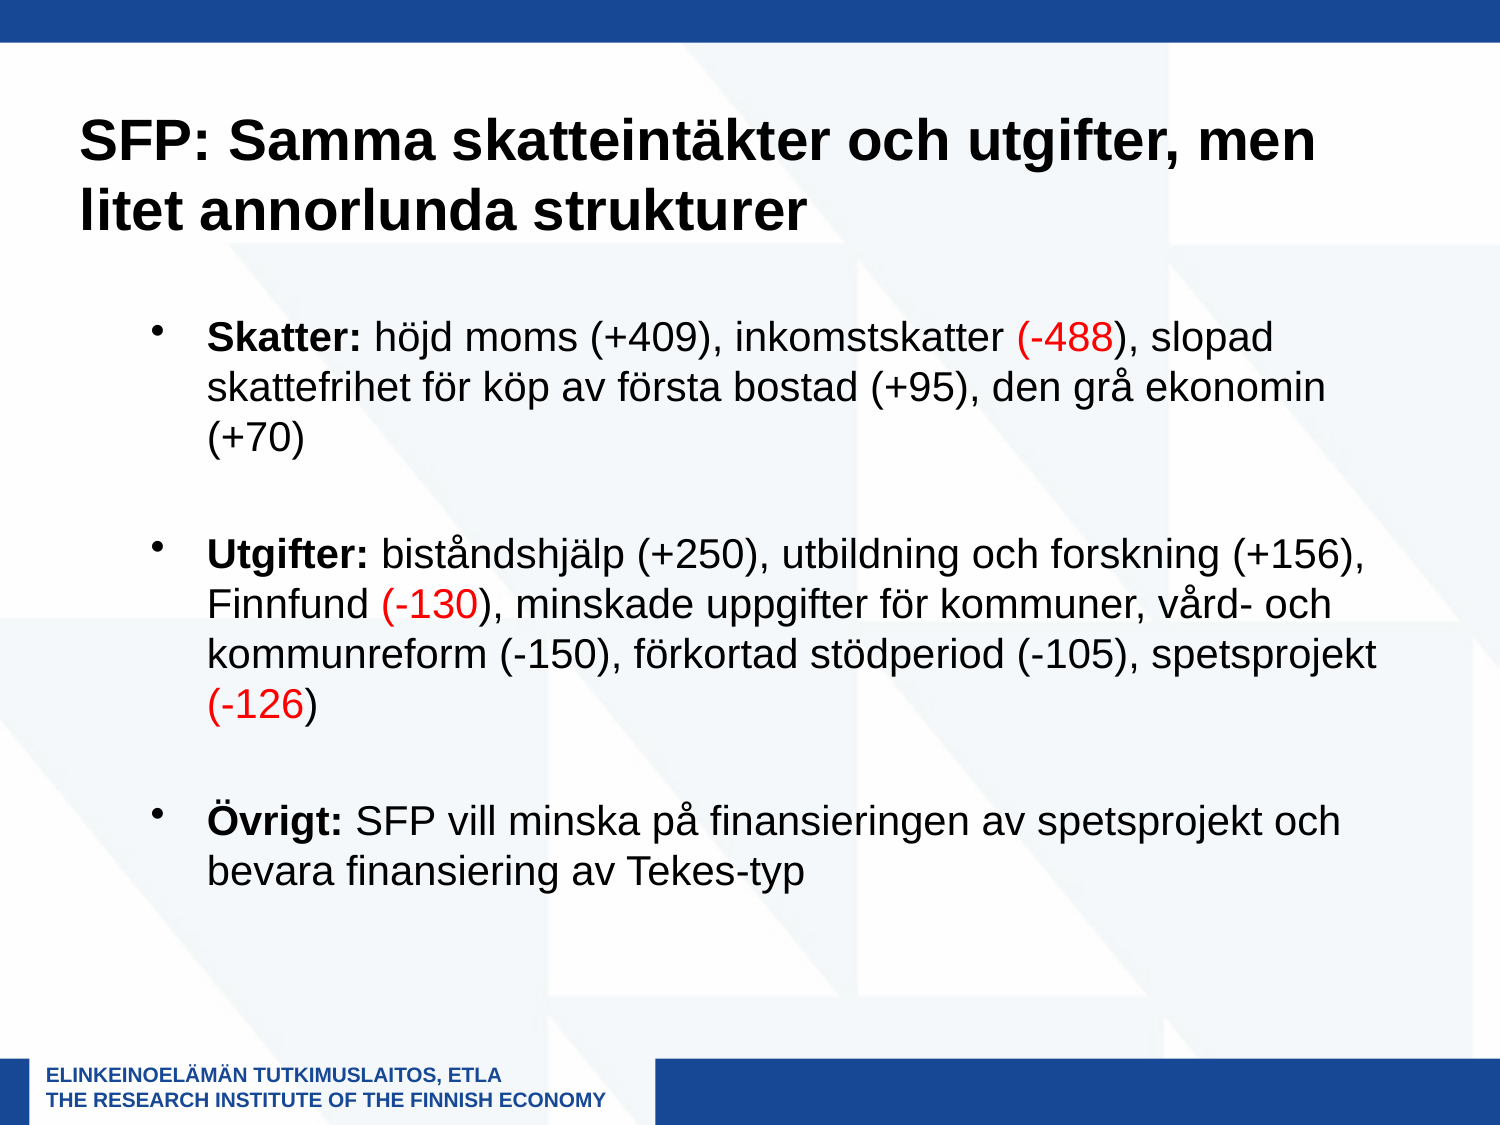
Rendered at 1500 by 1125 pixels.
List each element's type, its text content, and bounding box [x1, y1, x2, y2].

list Skatter: höjd moms (+409), inkomstskatter (-488), slopad skattefrihet för köp av första bostad (+95), den grå ekonomin (+70) Utgifter: biståndshjälp (+250), utbildning och forskning (+156), Finnfund (-130), minskade uppgifter för kommuner, vård- och kommunreform (-150), förkortad stödperiod (-105), spetsprojekt (-126) Övrigt: SFP vill minska på finansieringen av spetsprojekt och bevara finansiering av Tekes-typ [135, 302, 1436, 977]
title SFP: Samma skatteintäkter och utgifter, men litet annorlunda strukturer [64, 78, 1424, 266]
picture [0, 43, 1500, 1125]
